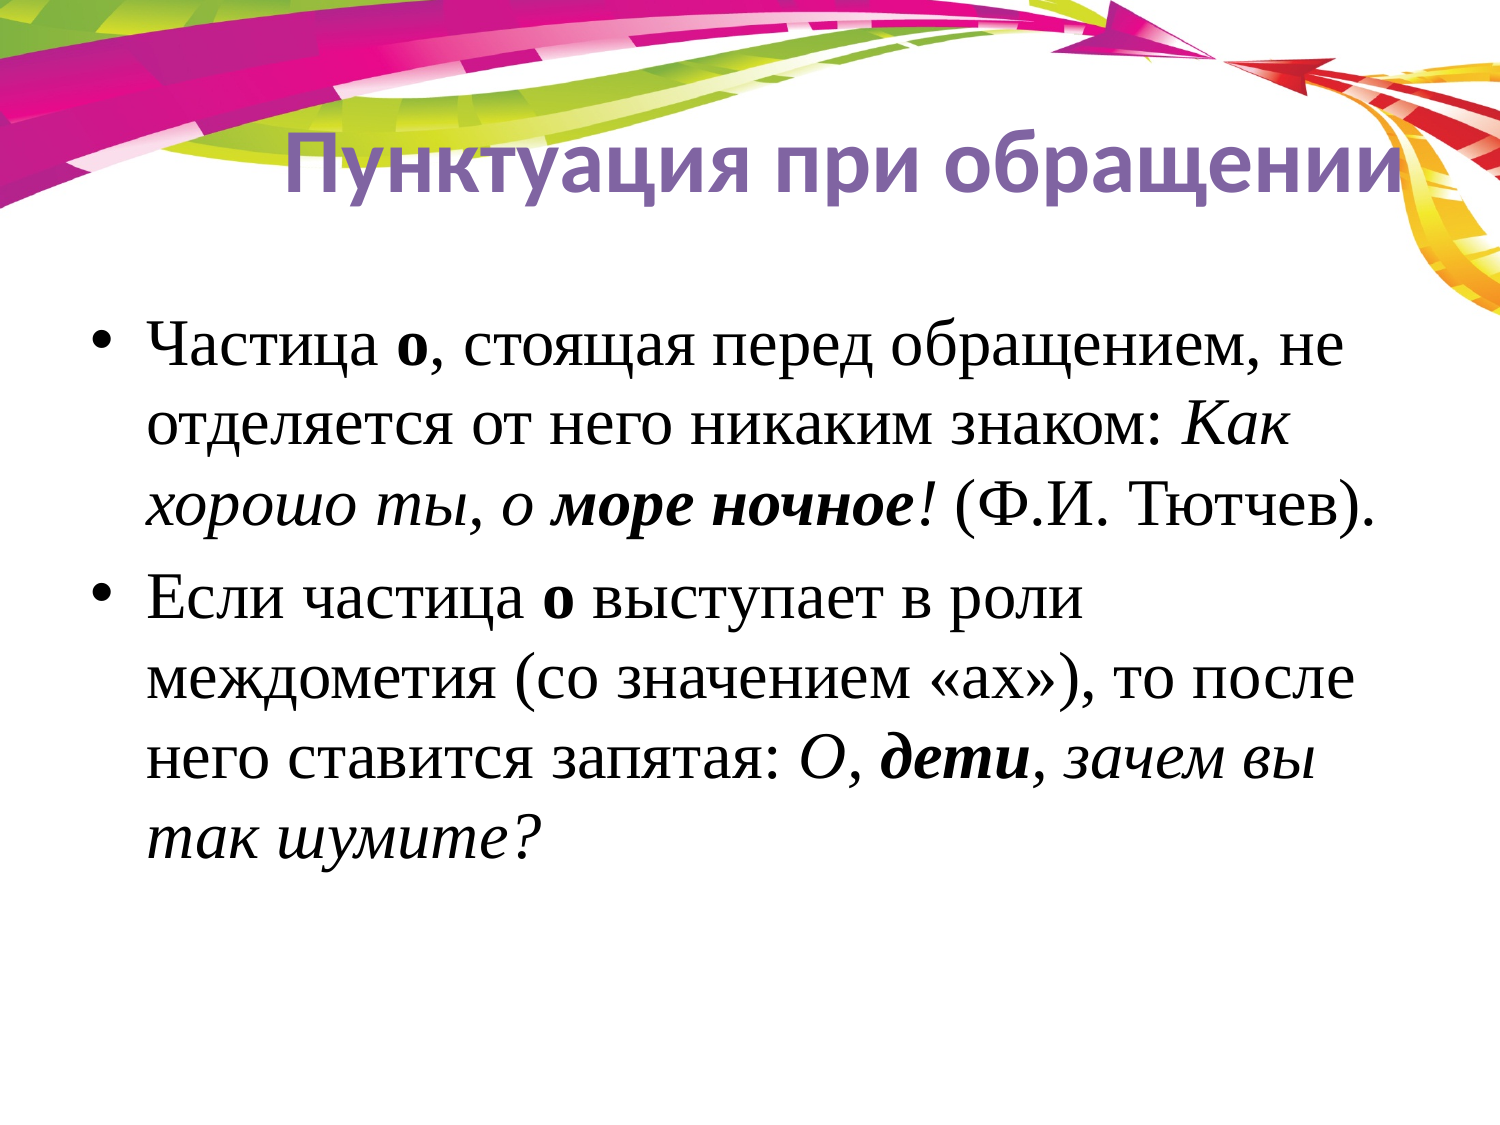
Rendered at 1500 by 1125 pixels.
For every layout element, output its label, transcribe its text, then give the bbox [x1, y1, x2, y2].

title Пунктуация при обращении [265, 77, 1426, 233]
list Частица о, стоящая перед обращением, не отделяется от него никаким знаком: Как хорошо ты, о море ночное! (Ф.И. Тютчев). Если частица о выступает в роли междометия (со значением «ах»), то после него ставится запятая: О, дети, зачем вы так шумите? [74, 290, 1426, 1006]
picture [0, 0, 1500, 1124]
